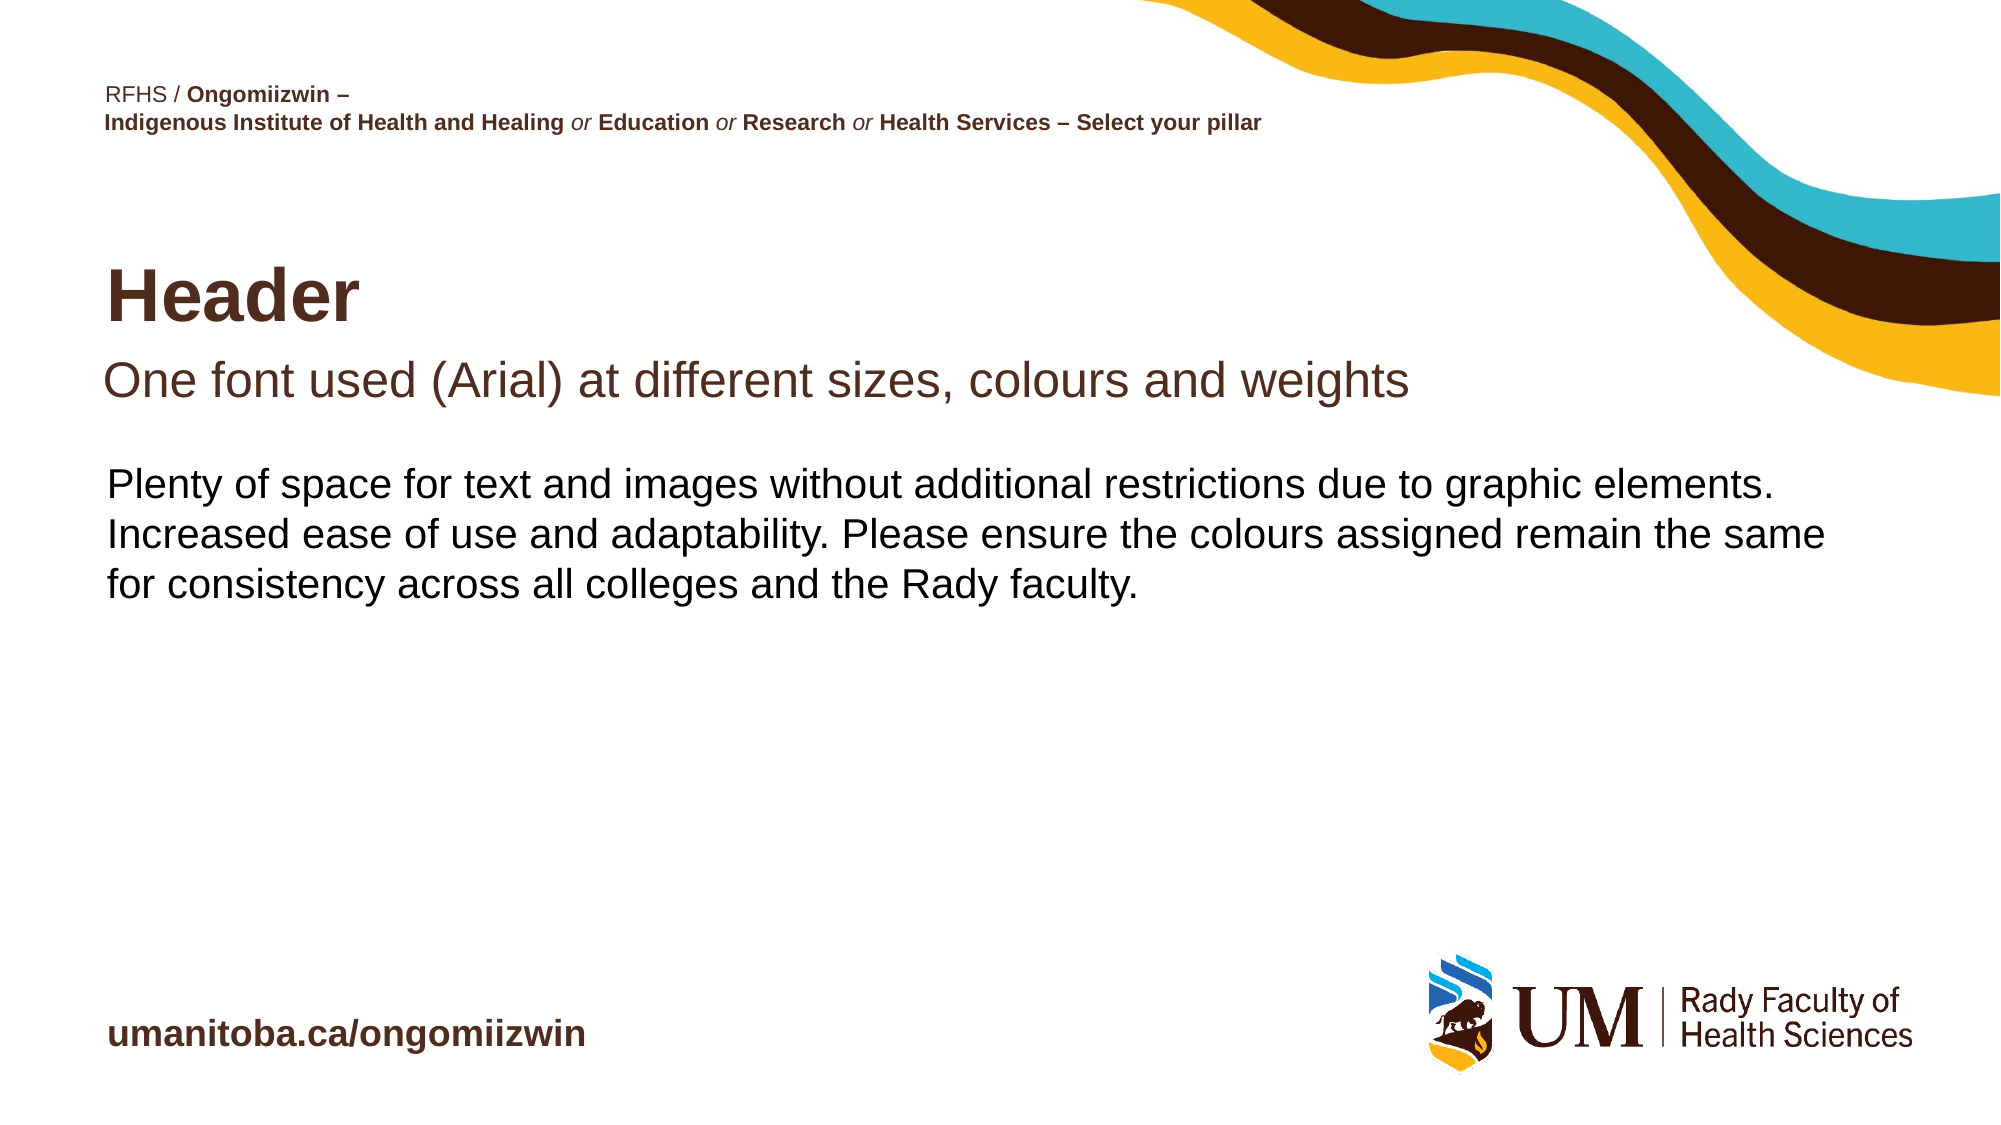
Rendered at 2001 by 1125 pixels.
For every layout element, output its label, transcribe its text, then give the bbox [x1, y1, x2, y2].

text_box One font used (Arial) at different sizes, colours and weights [88, 346, 1589, 419]
picture [685, 120, 691, 128]
picture [684, 0, 2000, 1075]
title Header [92, 249, 1883, 350]
list Plenty of space for text and images without additional restrictions due to graphic elements. Increased ease of use and adaptability. Please ensure the colours assigned remain the same for consistency across all colleges and the Rady faculty. [92, 449, 1883, 875]
